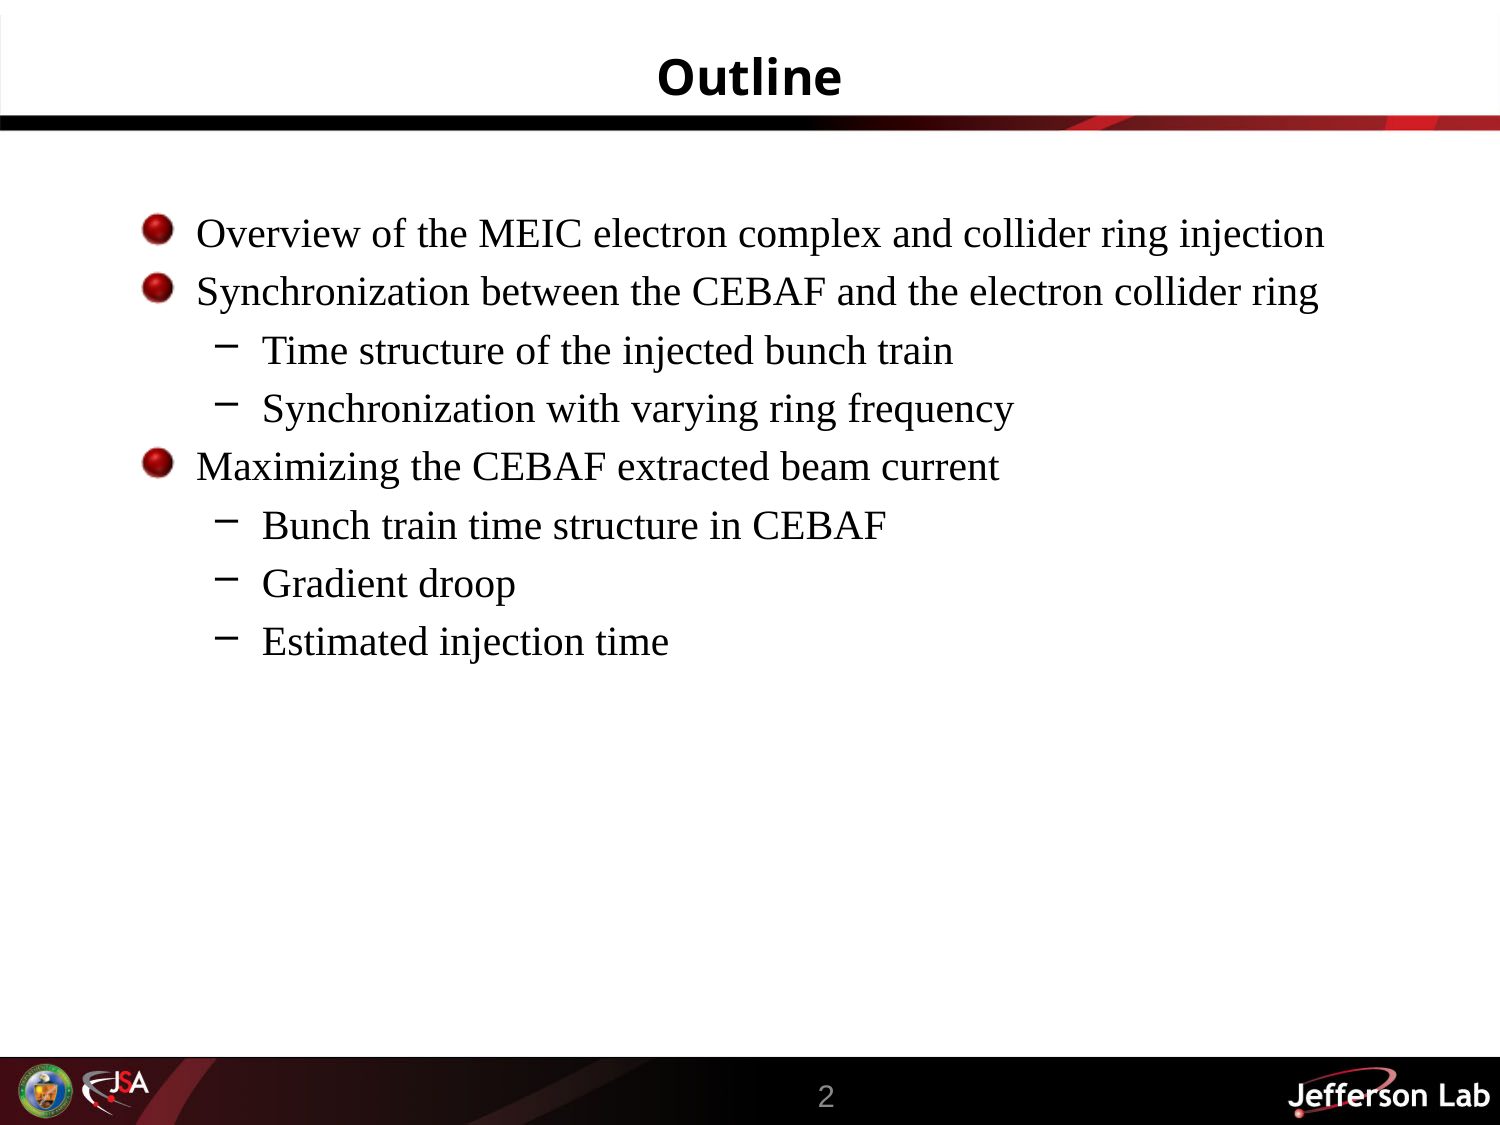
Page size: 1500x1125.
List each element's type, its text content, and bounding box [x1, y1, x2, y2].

picture [140, 208, 178, 253]
slide_number 2 [737, 1065, 850, 1125]
list Overview of the MEIC electron complex and collider ring injection Synchronization between the CEBAF and the electron collider ring Time structure of the injected bunch train Synchronization with varying ring frequency Maximizing the CEBAF extracted beam current Bunch train time structure in CEBAF Gradient droop Estimated injection time [125, 149, 1400, 1025]
picture [0, 0, 1500, 1125]
picture [140, 267, 178, 311]
picture [140, 442, 178, 486]
title Outline [112, 0, 1388, 150]
